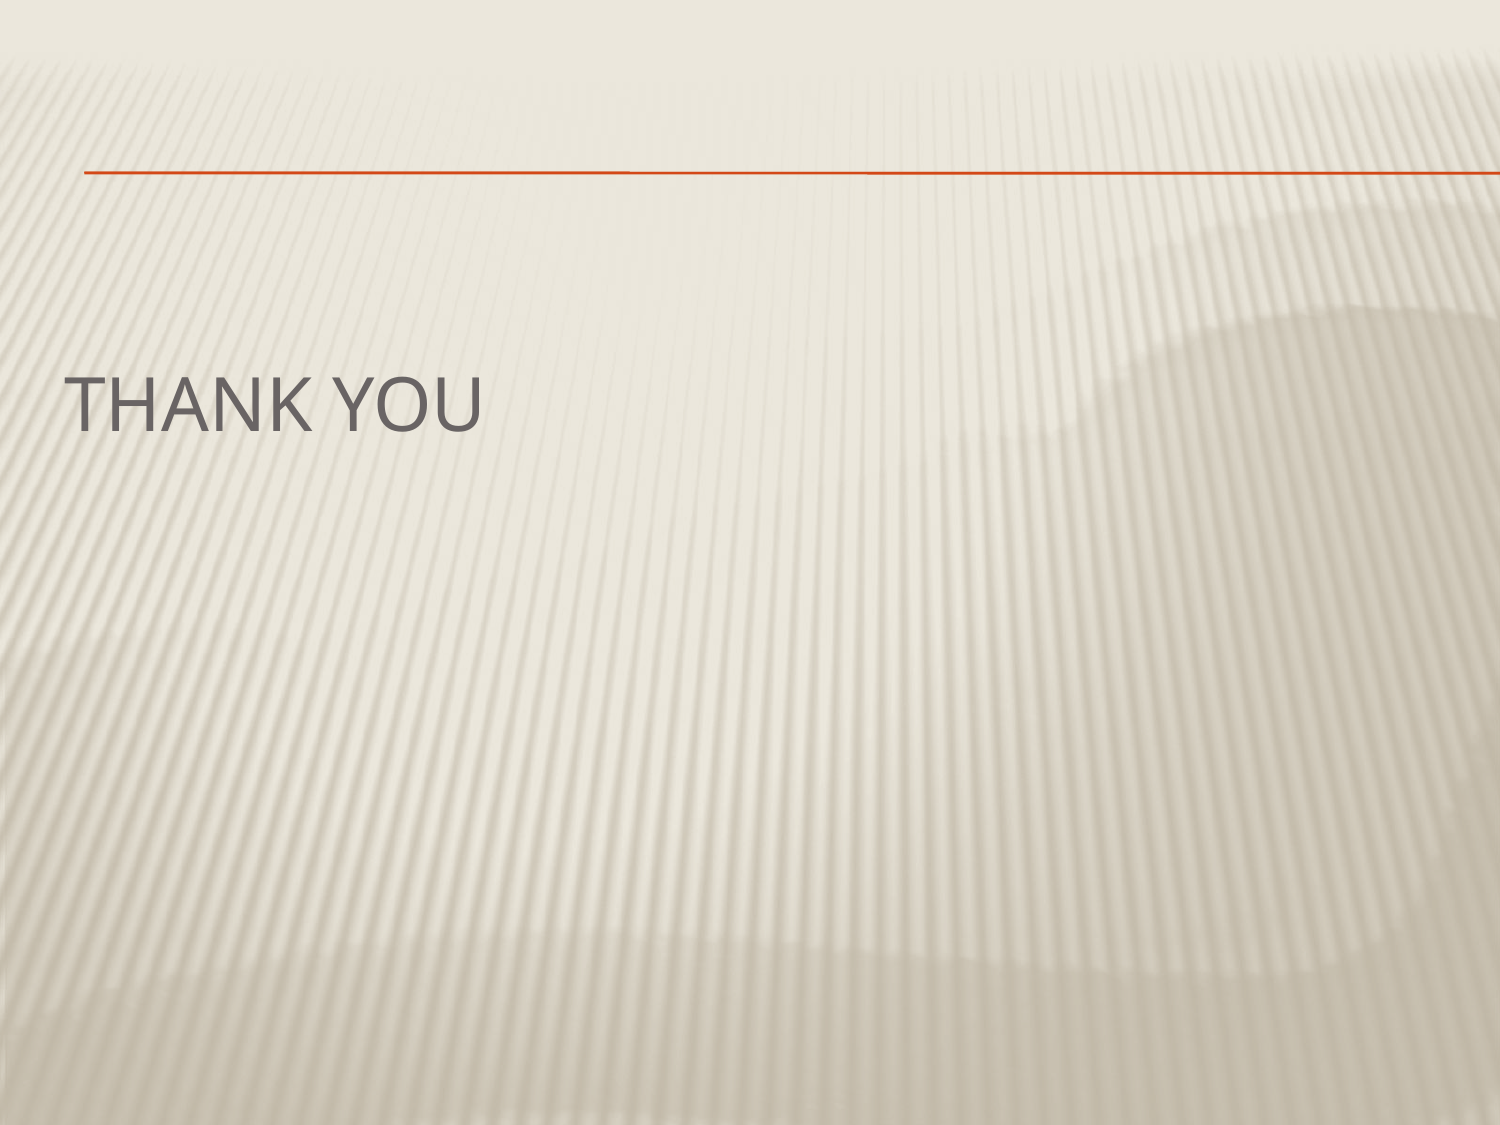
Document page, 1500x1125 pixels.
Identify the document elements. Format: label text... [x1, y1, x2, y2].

title Thank you [49, 75, 1475, 728]
